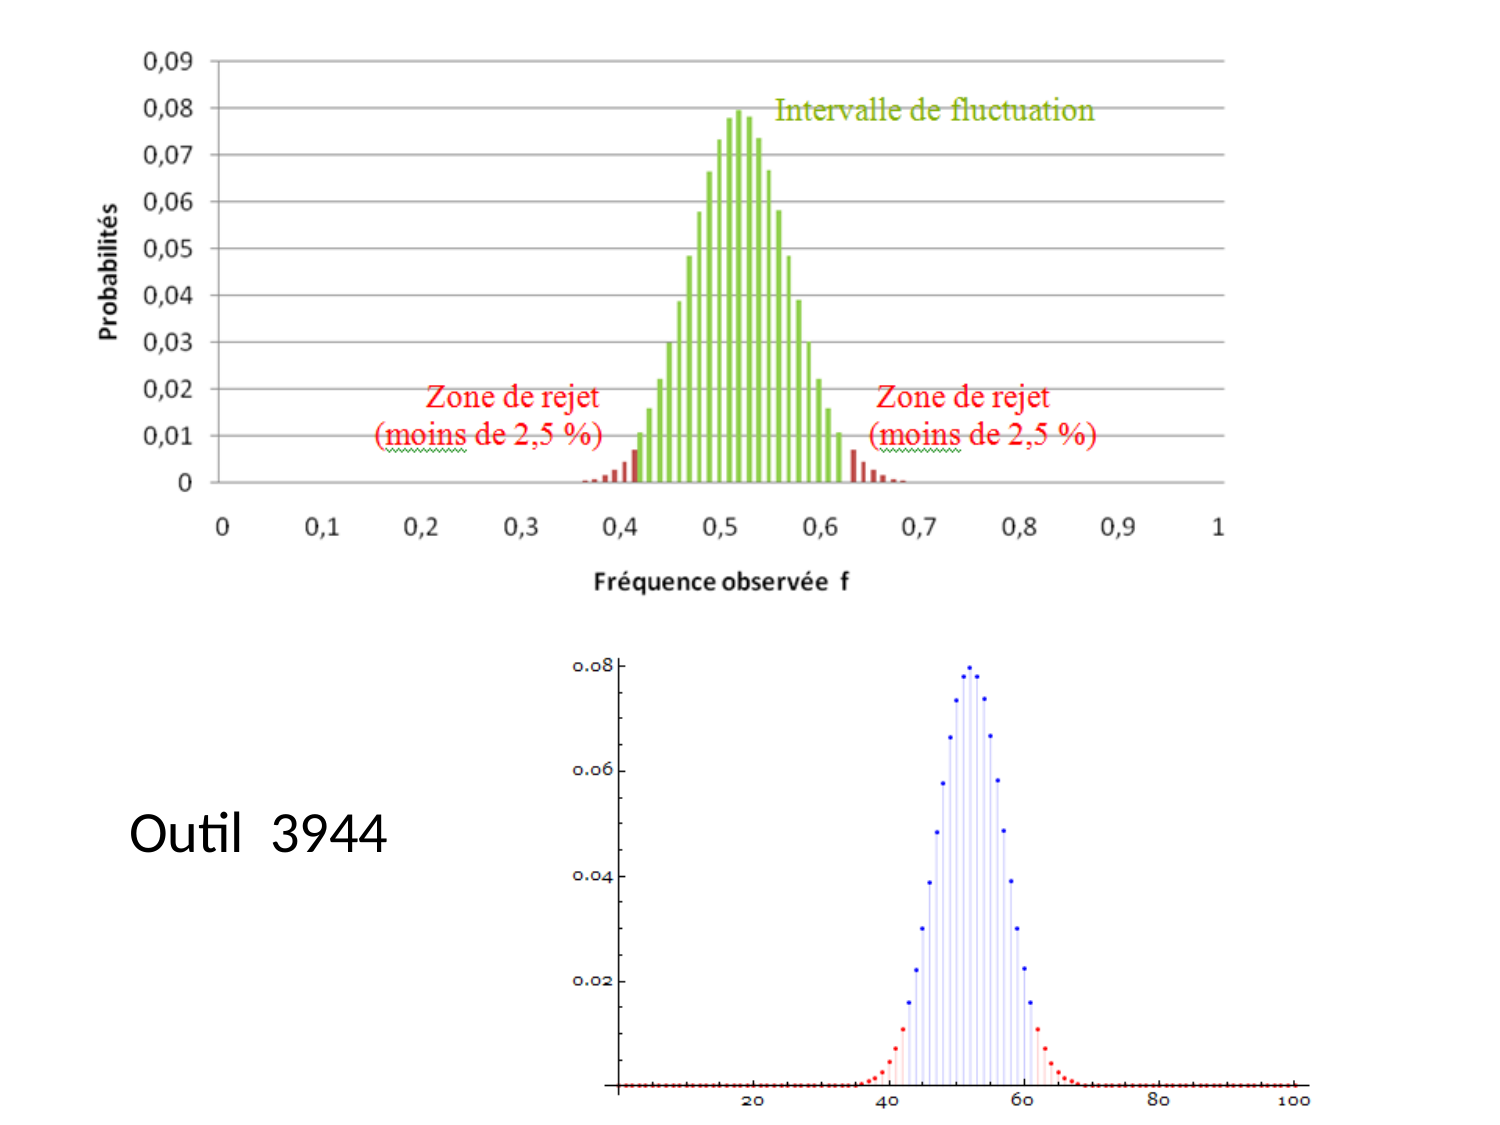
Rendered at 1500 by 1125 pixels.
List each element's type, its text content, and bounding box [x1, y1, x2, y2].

picture [513, 636, 1330, 1125]
picture [76, 30, 1257, 608]
text_box Outil 3944 [114, 786, 404, 872]
